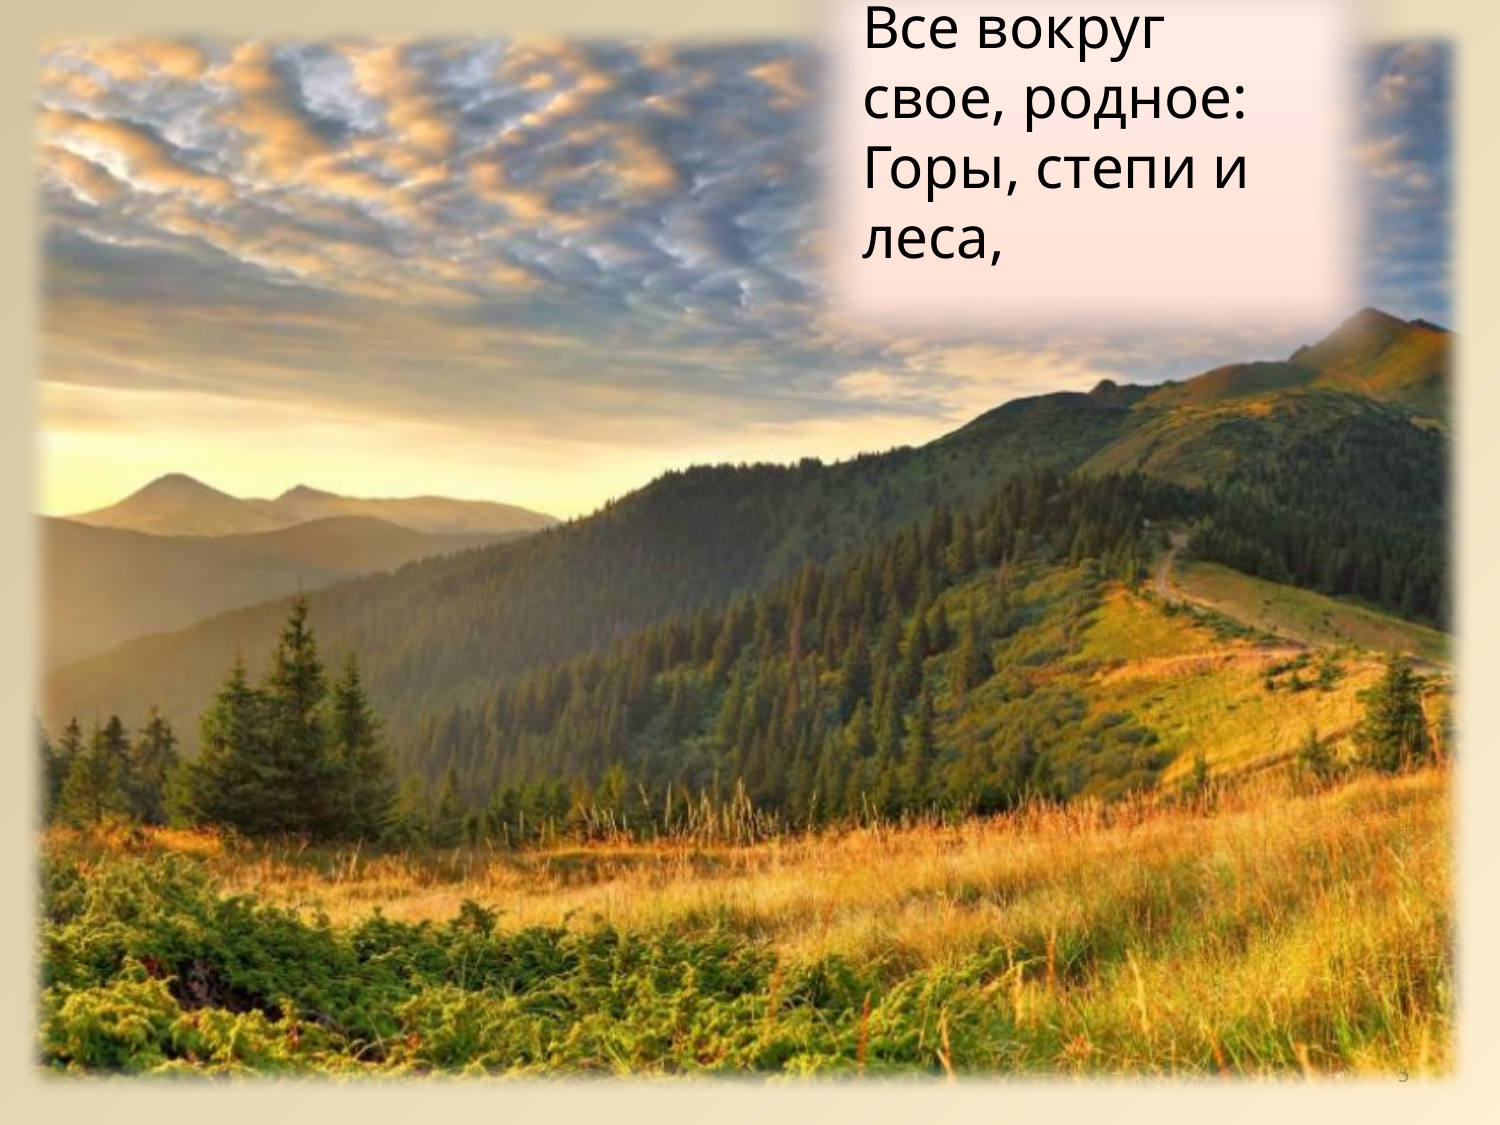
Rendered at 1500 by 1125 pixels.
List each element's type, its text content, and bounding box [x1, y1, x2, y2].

picture [23, 23, 1471, 1095]
text_box Все вокруг свое, родное: Горы, степи и леса, [861, 11, 1326, 22]
